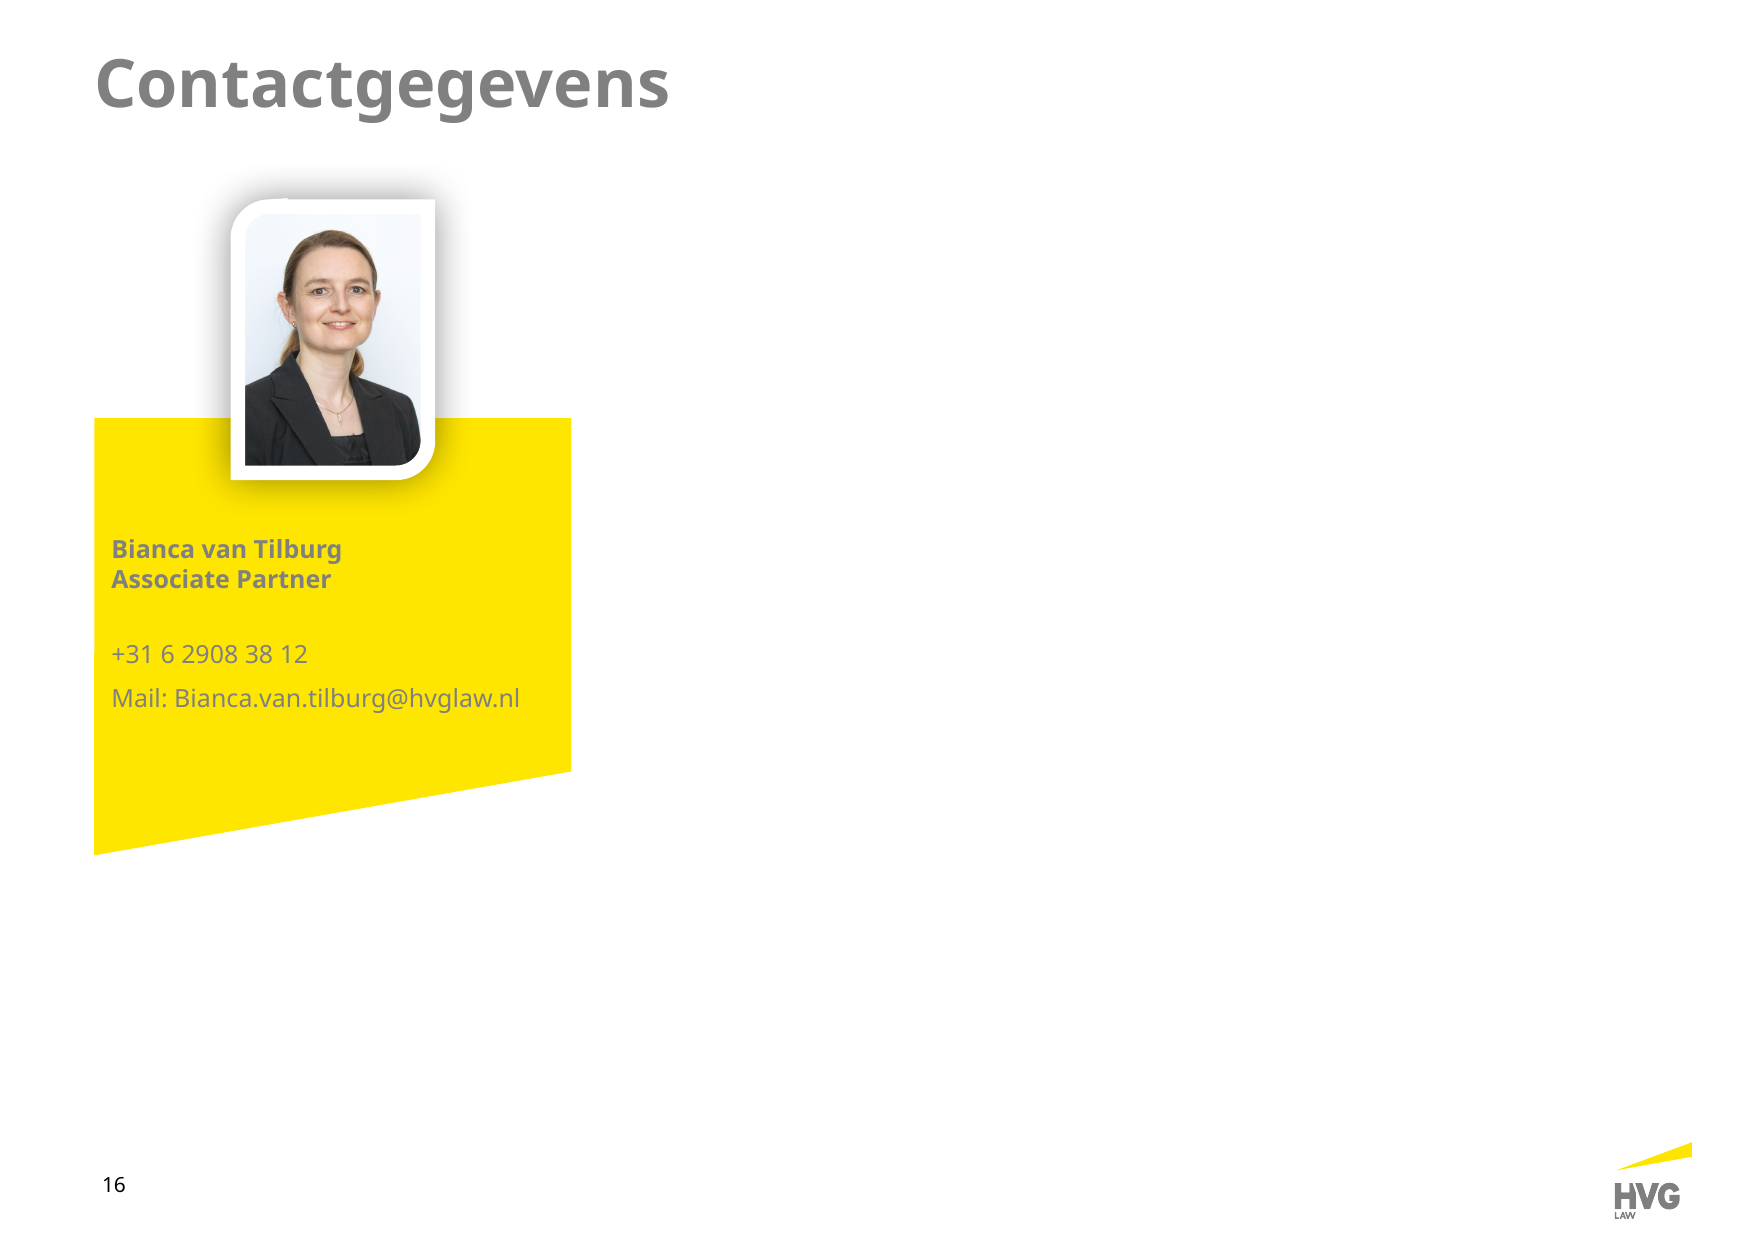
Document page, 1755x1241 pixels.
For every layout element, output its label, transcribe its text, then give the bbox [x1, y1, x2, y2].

text_box 16 [87, 1163, 160, 1198]
text_box [94, 418, 572, 856]
picture [1613, 1142, 1692, 1219]
title Contactgegevens [94, 53, 1589, 113]
picture [237, 206, 429, 474]
text_box Bianca van Tilburg Associate Partner +31 6 2908 38 12 Mail: Bianca.van.tilburg@hvglaw.nl [111, 527, 555, 743]
